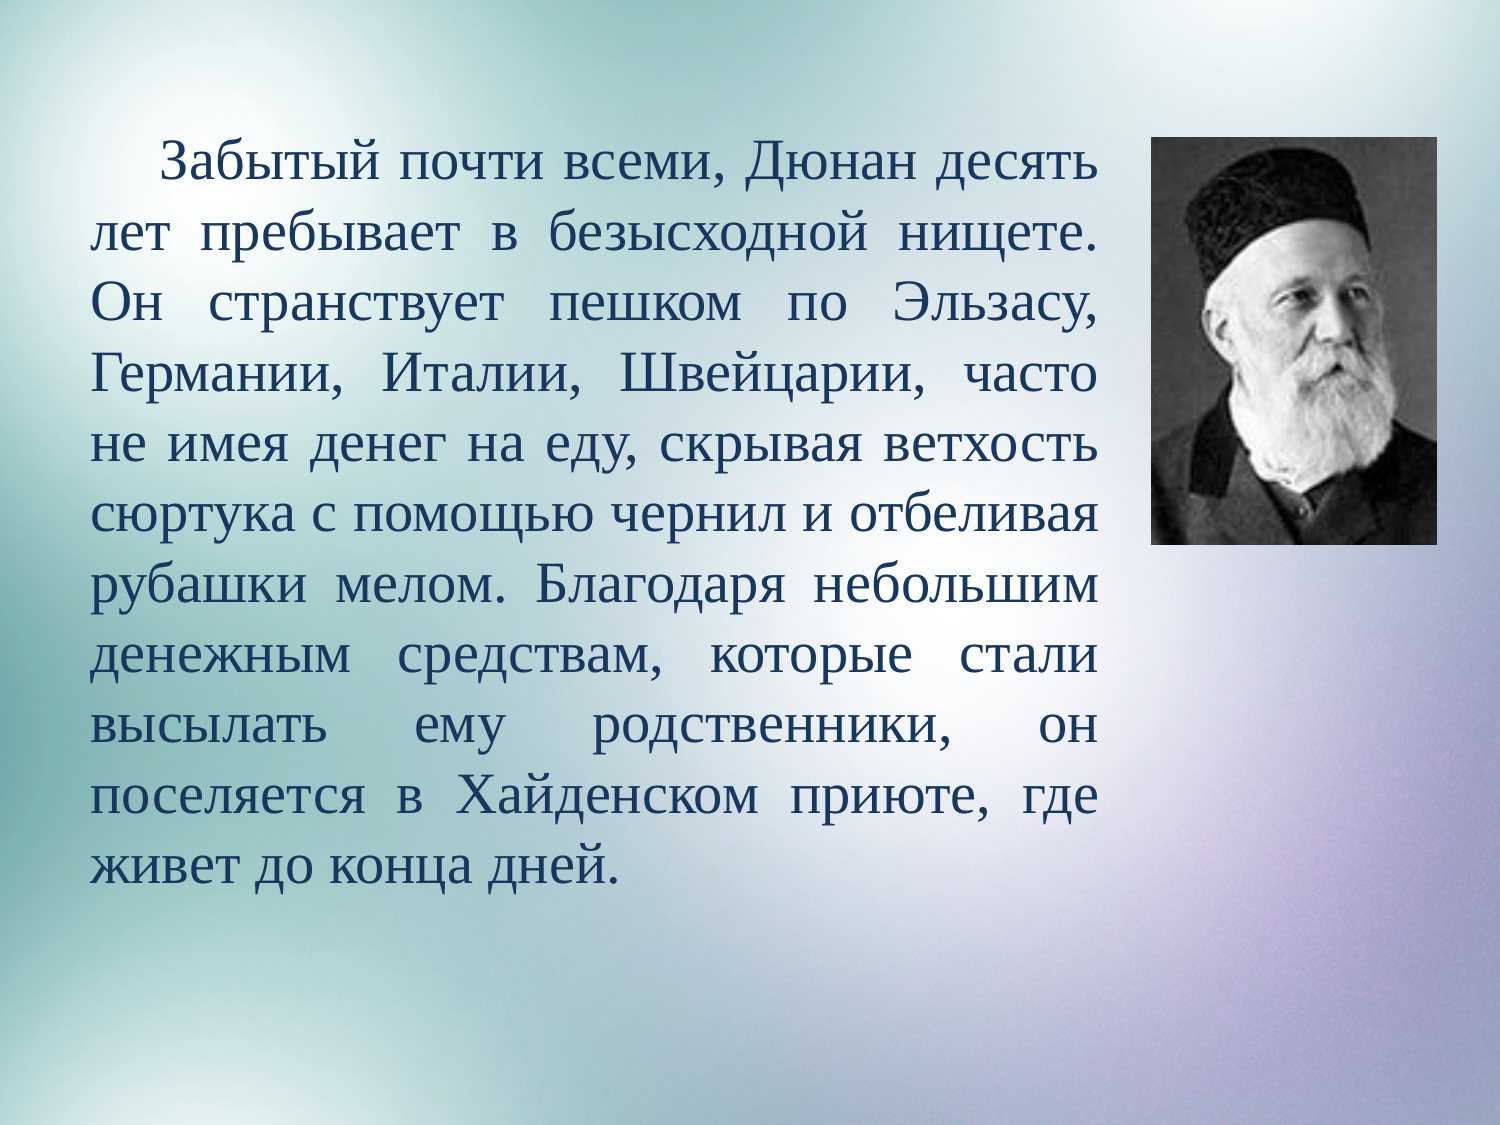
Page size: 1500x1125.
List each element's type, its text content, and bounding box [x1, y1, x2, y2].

picture [0, 0, 1500, 1125]
list Забытый почти всеми, Дюнан десять лет пребывает в безысходной нищете. Он странствует пешком по Эльзасу, Германии, Италии, Швейцарии, часто не имея денег на еду, скрывая ветхость сюртука с помощью чернил и отбеливая рубашки мелом. Благодаря небольшим денежным средствам, которые стали высылать ему родственники, он поселяется в Хайденском приюте, где живет до конца дней. [75, 113, 1117, 1005]
